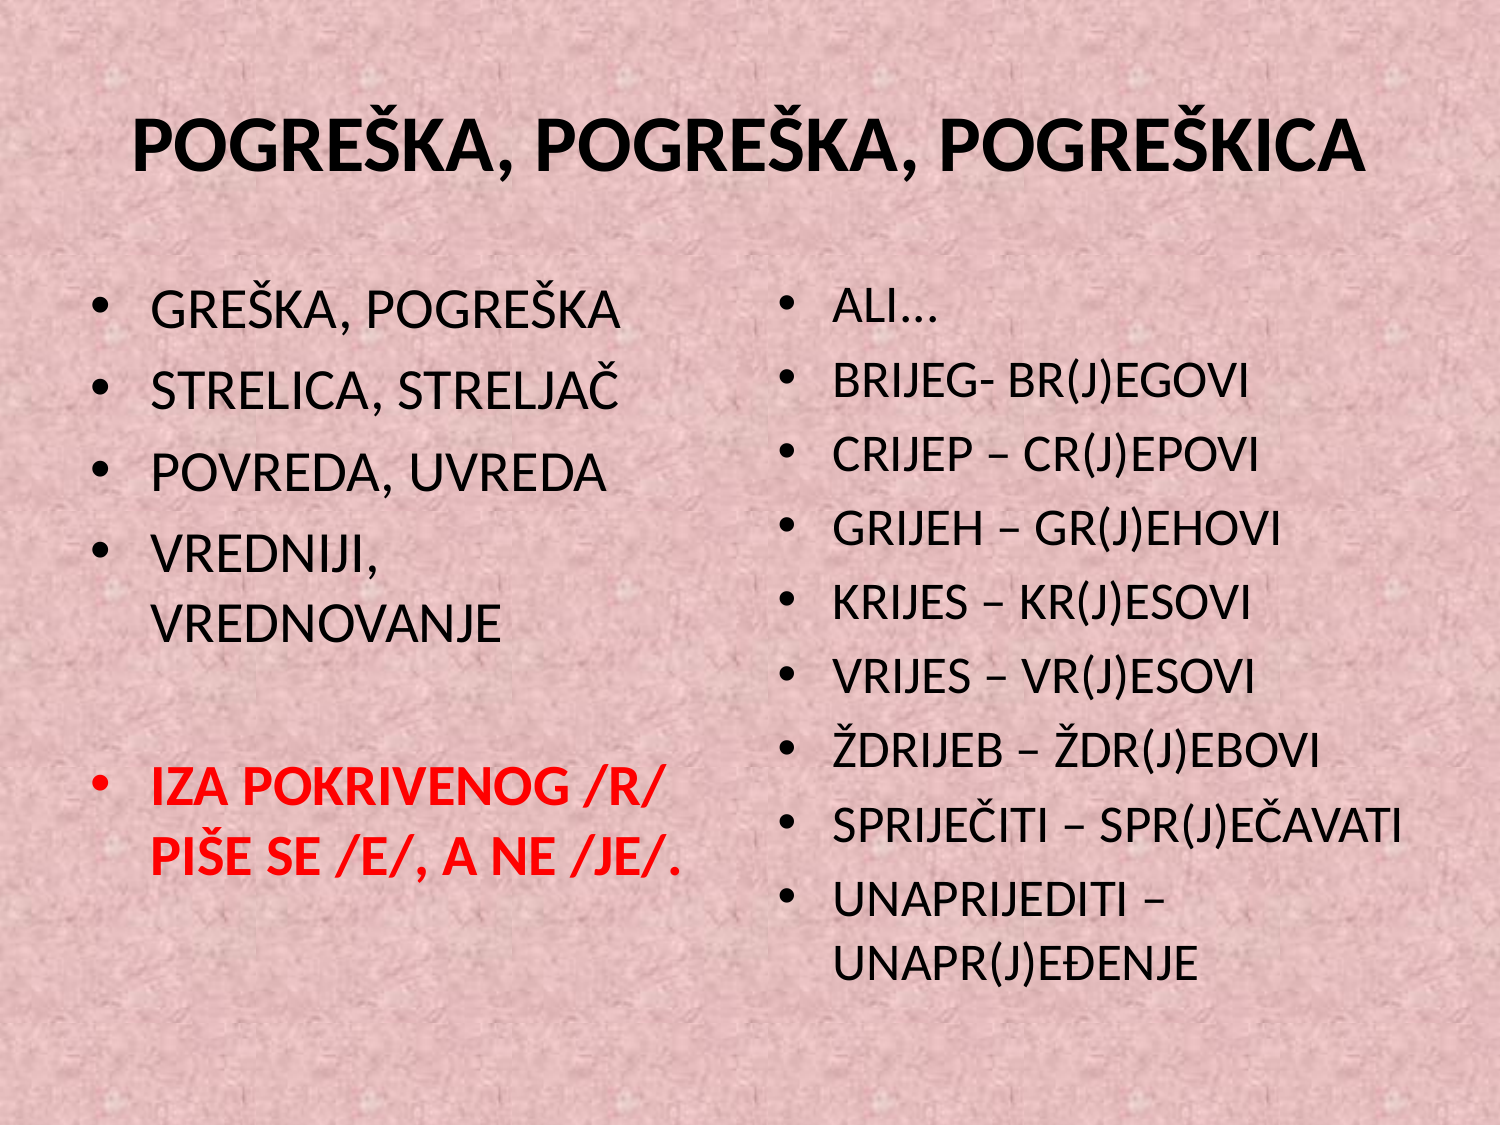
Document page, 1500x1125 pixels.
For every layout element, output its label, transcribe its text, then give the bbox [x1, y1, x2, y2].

title POGREŠKA, POGREŠKA, POGREŠKICA [75, 45, 1425, 233]
list GREŠKA, POGREŠKA STRELICA, STRELJAČ POVREDA, UVREDA VREDNIJI, VREDNOVANJE IZA POKRIVENOG /R/ PIŠE SE /E/, A NE /JE/. [75, 262, 738, 1005]
picture [0, 0, 1500, 1125]
list ALI... BRIJEG- BR(J)EGOVI CRIJEP – CR(J)EPOVI GRIJEH – GR(J)EHOVI KRIJES – KR(J)ESOVI VRIJES – VR(J)ESOVI ŽDRIJEB – ŽDR(J)EBOVI SPRIJEČITI – SPR(J)EČAVATI UNAPRIJEDITI – UNAPR(J)EĐENJE [762, 262, 1425, 1005]
